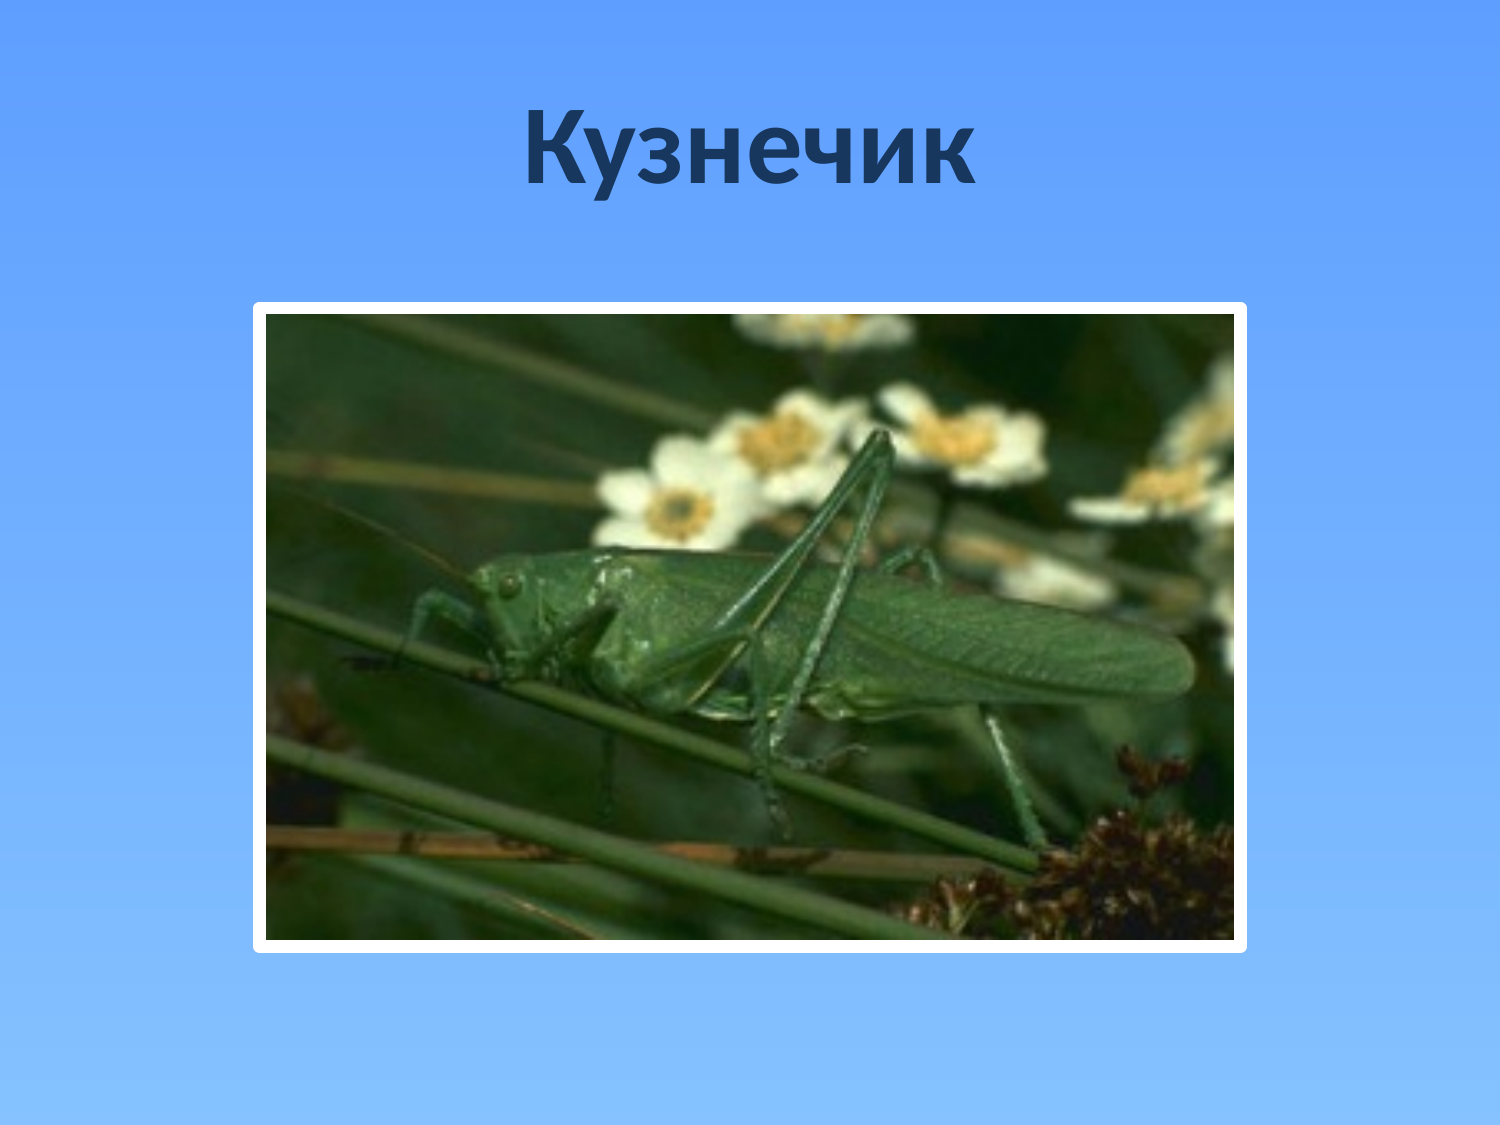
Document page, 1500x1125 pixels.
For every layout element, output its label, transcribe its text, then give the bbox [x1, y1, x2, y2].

title Кузнечик [75, 45, 1425, 233]
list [265, 314, 1235, 941]
